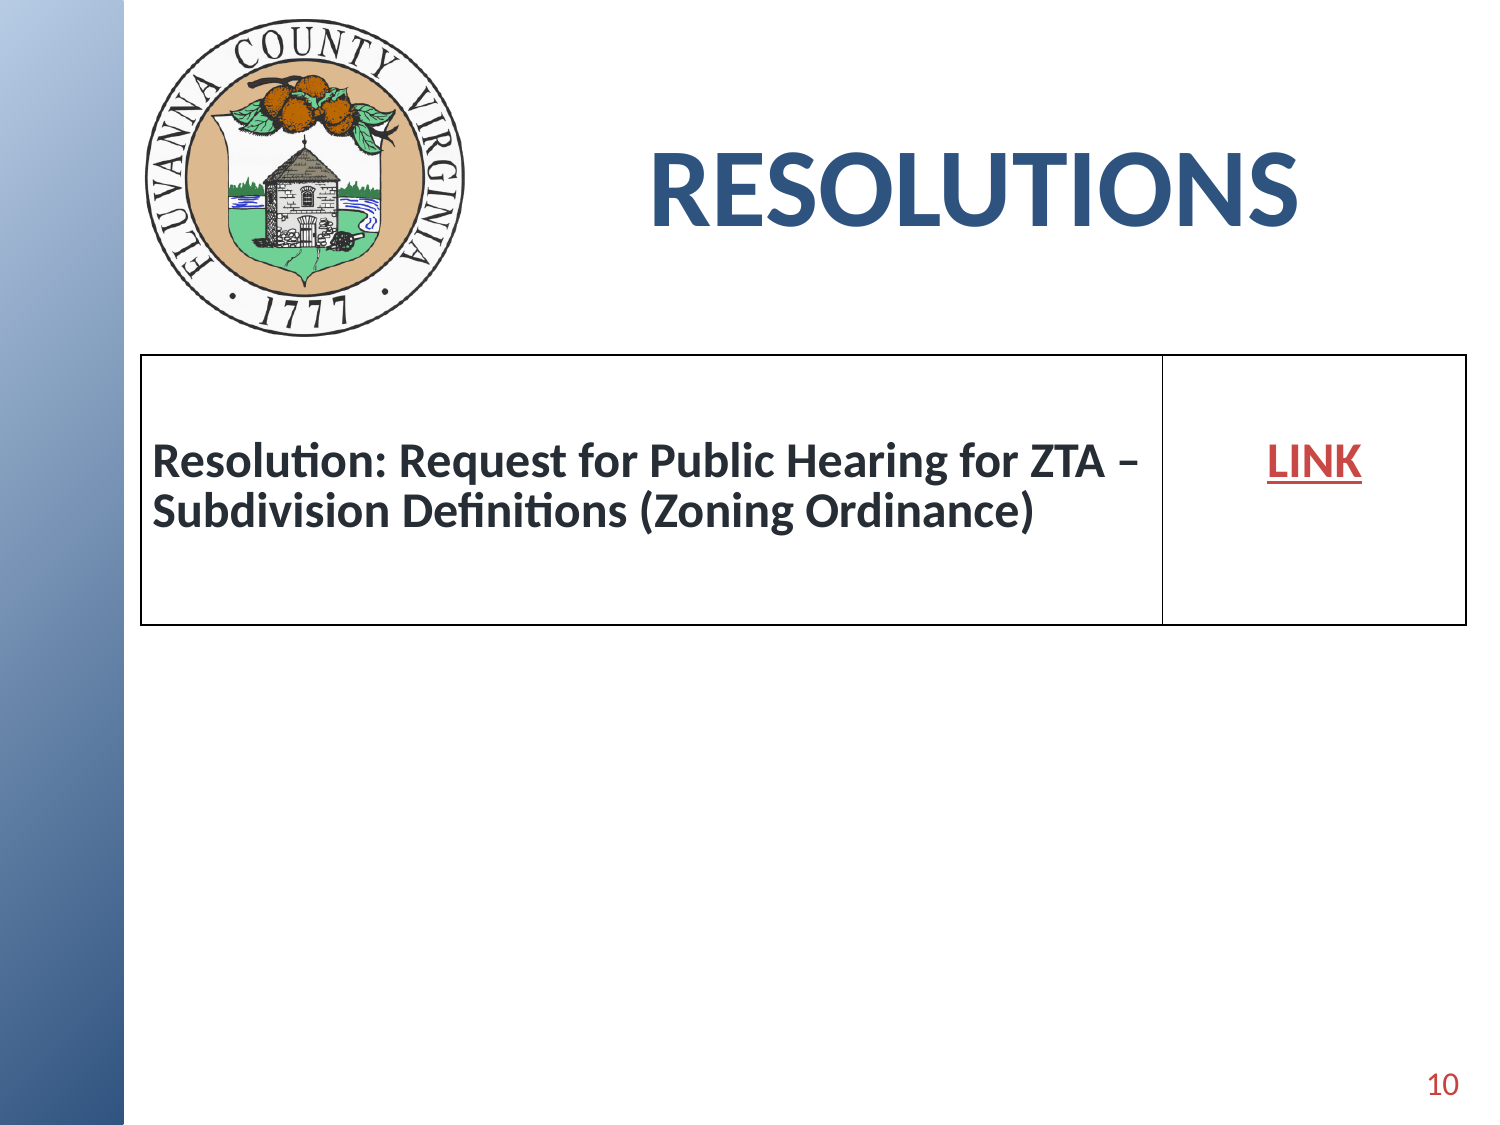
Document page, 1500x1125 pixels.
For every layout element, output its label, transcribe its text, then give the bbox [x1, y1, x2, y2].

table_header LINK [1163, 356, 1465, 624]
picture [137, 15, 471, 349]
title RESOLUTIONS [474, 12, 1475, 350]
slide_number 10 [1400, 1052, 1486, 1113]
table_header Resolution: Request for Public Hearing for ZTA – Subdivision Definitions (Zoning Ordinance) [142, 356, 1162, 624]
